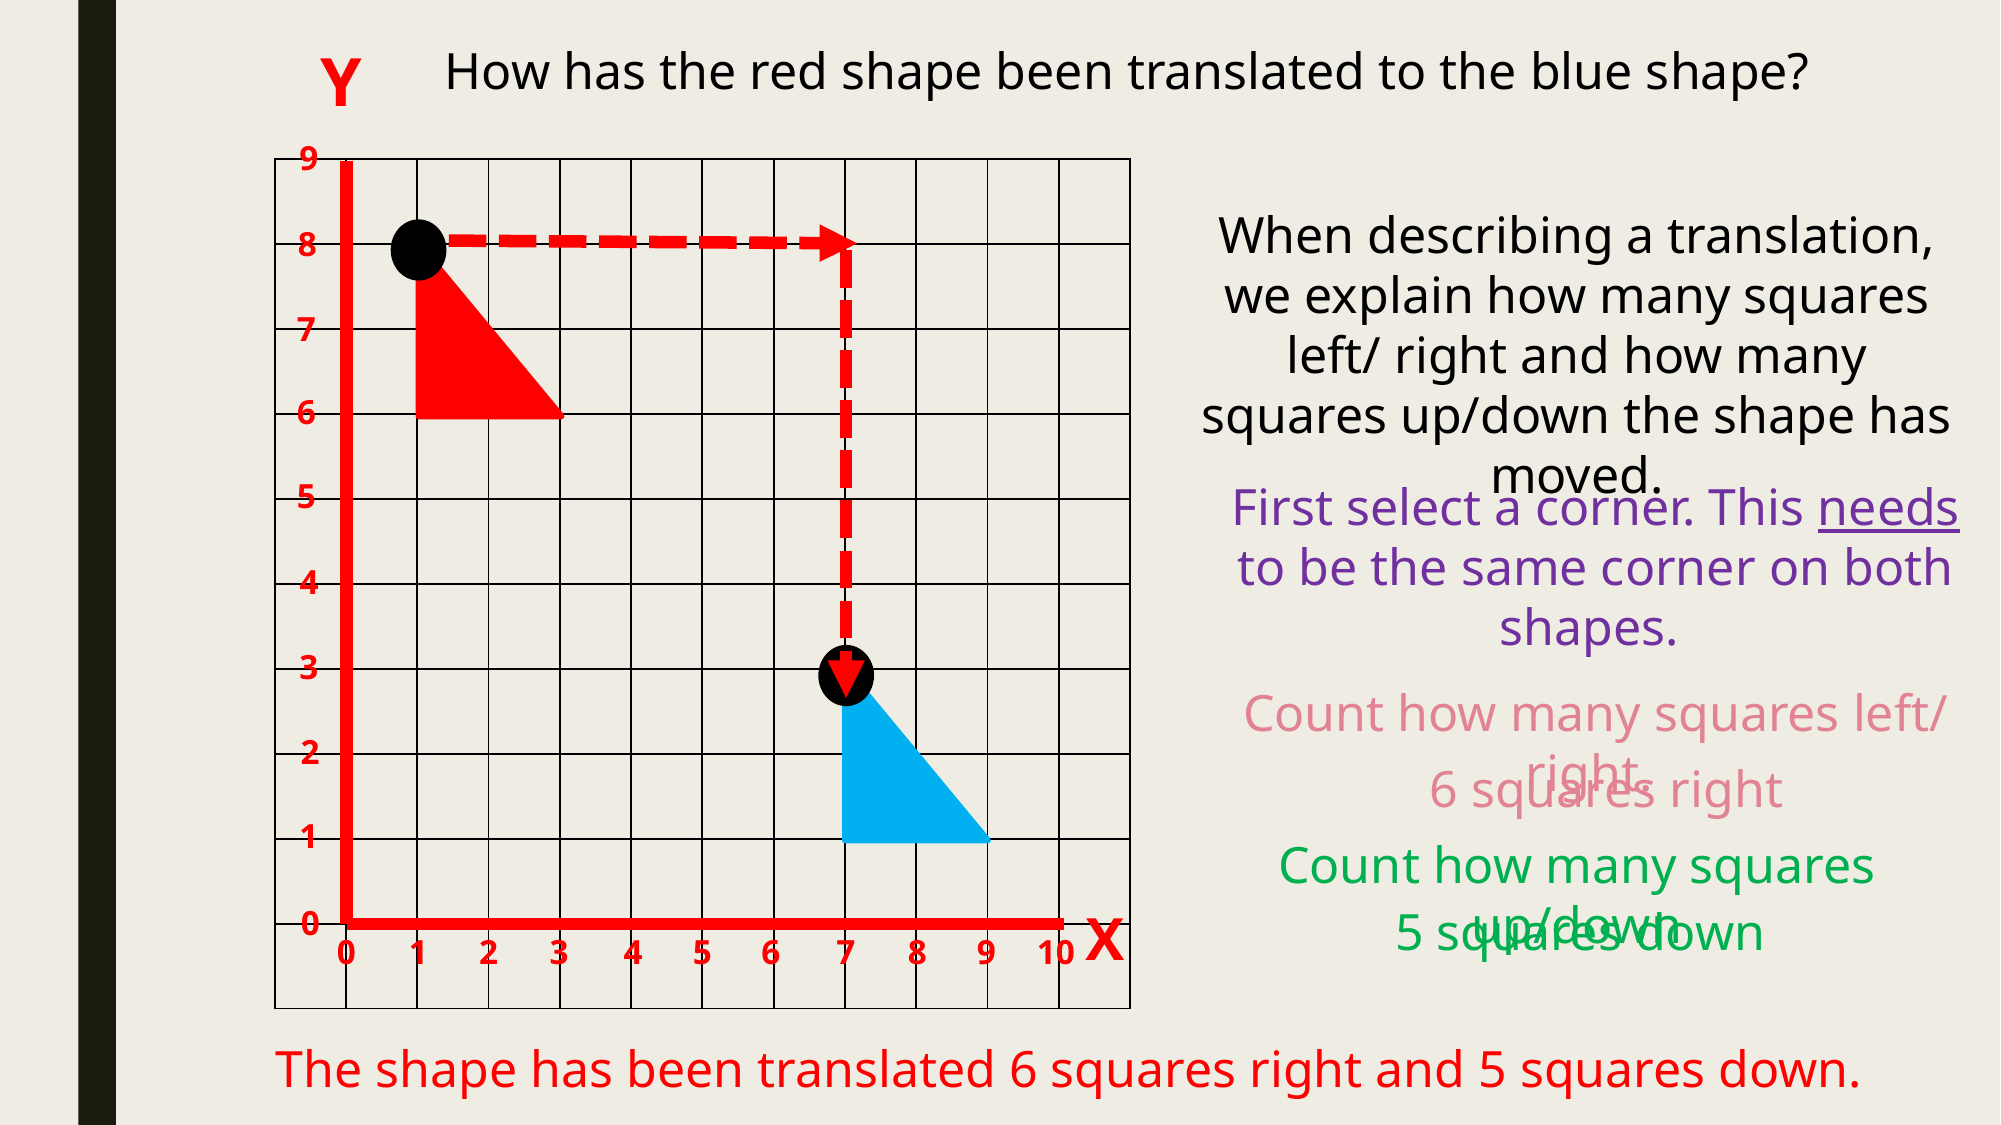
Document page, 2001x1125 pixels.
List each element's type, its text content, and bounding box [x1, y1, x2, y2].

table_cell [870, 670, 915, 746]
table_cell [489, 980, 559, 1008]
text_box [463, 923, 1091, 980]
table_cell [418, 420, 488, 498]
text_box First select a corner. This needs to be the same corner on both shapes. [1202, 467, 1990, 663]
text_box 6 squares right [1212, 749, 2000, 825]
table_cell [988, 670, 1058, 753]
table_header [703, 160, 773, 240]
table_cell [703, 330, 773, 413]
table_cell [775, 670, 842, 753]
table_cell [372, 500, 416, 583]
table_cell [1060, 415, 1129, 498]
table_cell [561, 500, 630, 583]
table_cell [1060, 755, 1129, 838]
table_cell [561, 670, 630, 753]
table_cell [372, 330, 415, 413]
table_cell [276, 415, 281, 498]
table_header [372, 160, 416, 243]
table_cell [561, 755, 630, 838]
text_box How has the red shape been translated to the blue shape? [430, 32, 1839, 108]
text_box 1 [394, 924, 443, 979]
table_cell [988, 840, 1058, 918]
table_cell [775, 840, 844, 918]
table_cell [988, 330, 1058, 413]
table_cell [703, 670, 773, 753]
table_cell [775, 330, 844, 413]
table_cell [372, 670, 416, 753]
text_box X [1070, 894, 1139, 980]
table_cell [846, 844, 915, 918]
table_cell [489, 670, 559, 753]
table_cell [489, 755, 559, 838]
table_cell [988, 415, 1058, 498]
table_cell [372, 840, 416, 918]
table_cell [276, 585, 281, 668]
table_cell [443, 245, 488, 321]
table_header [846, 160, 915, 243]
table_cell [1060, 245, 1129, 328]
table_cell [276, 330, 281, 413]
table_cell [703, 585, 773, 668]
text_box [448, 240, 858, 244]
table_cell [775, 980, 844, 1008]
table_cell [988, 755, 1058, 838]
table_cell [847, 330, 915, 413]
text_box Count how many squares left/ right. [1202, 674, 1990, 809]
table_cell [561, 980, 630, 1008]
table_cell [276, 925, 345, 1008]
table_cell [418, 670, 488, 753]
table_cell [988, 585, 1058, 668]
table_cell [1060, 670, 1129, 753]
table_header [561, 160, 630, 240]
table_cell [347, 930, 416, 1008]
table_cell [632, 840, 701, 918]
text_box When describing a translation, we explain how many squares left/ right and how many squares up/down the shape has moved. [1183, 196, 1971, 512]
text_box 9 [284, 129, 334, 160]
table_cell [917, 980, 987, 1008]
table_cell [632, 330, 701, 413]
table_cell [703, 415, 773, 498]
table_cell [489, 420, 559, 498]
table_cell [418, 500, 488, 583]
text_box [818, 644, 875, 707]
table_cell [988, 245, 1058, 328]
table_cell [561, 245, 630, 328]
text_box 5 squares down [1186, 893, 1974, 968]
table_cell [846, 980, 915, 1008]
text_box The shape has been translated 6 squares right and 5 squares down. [199, 1029, 1953, 1105]
table_header [775, 160, 844, 240]
table_header [988, 160, 1058, 243]
table_cell [917, 670, 987, 753]
table_cell [418, 930, 488, 1008]
table_cell [917, 245, 987, 328]
table_cell [276, 840, 281, 923]
table_cell [703, 245, 773, 328]
text_box [390, 219, 447, 281]
table_cell [372, 585, 416, 668]
table_cell [632, 755, 701, 838]
table_cell [846, 245, 915, 328]
table_cell [703, 755, 773, 838]
table_cell [372, 755, 416, 838]
table_header [489, 160, 559, 240]
table_cell [988, 980, 1058, 1008]
table_cell [418, 755, 488, 838]
table_cell [917, 330, 987, 413]
table_header [917, 160, 987, 243]
table_cell [372, 415, 416, 498]
table_header [632, 160, 701, 240]
table_cell [276, 245, 281, 328]
table_cell [988, 500, 1058, 583]
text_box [281, 160, 372, 980]
table_cell [489, 245, 559, 328]
table_cell [561, 330, 630, 413]
table_cell [847, 585, 915, 668]
table_cell [917, 585, 987, 668]
table_cell [917, 415, 987, 498]
table_cell [489, 840, 559, 918]
table_cell [495, 330, 559, 407]
table_cell [775, 755, 842, 838]
table_cell [1060, 500, 1129, 583]
table_cell [1060, 840, 1129, 923]
table_cell [775, 500, 844, 583]
table_header [276, 160, 281, 243]
table_cell [489, 585, 559, 668]
table_cell [561, 585, 630, 668]
table_cell [632, 500, 701, 583]
table_cell [1060, 980, 1129, 1008]
table_cell [561, 840, 630, 918]
table_cell [276, 670, 281, 753]
table_cell [775, 585, 844, 668]
table_cell [917, 844, 987, 918]
text_box [842, 693, 991, 844]
table_cell [847, 500, 915, 583]
table_cell [632, 670, 701, 753]
table_cell [561, 415, 630, 498]
table_cell [1060, 330, 1129, 413]
table_cell [703, 980, 773, 1008]
table_cell [922, 755, 987, 833]
table_cell [703, 500, 773, 583]
text_box [415, 267, 565, 420]
table_cell [703, 840, 773, 918]
table_header [418, 160, 488, 243]
table_cell [917, 500, 987, 583]
table_cell [418, 840, 488, 918]
table_cell [847, 415, 915, 498]
table_cell [1060, 585, 1129, 668]
table_cell [632, 585, 701, 668]
table_cell [372, 245, 415, 328]
table_cell [276, 500, 281, 583]
table_cell [276, 755, 281, 838]
table_cell [632, 415, 701, 498]
table_cell [632, 245, 701, 328]
table_header [1060, 160, 1129, 243]
table_cell [489, 500, 559, 583]
table_cell [632, 980, 701, 1008]
table_cell [775, 415, 844, 498]
text_box Y [306, 32, 378, 128]
text_box Count how many squares up/down [1183, 826, 1971, 961]
table_cell [418, 585, 488, 668]
table_cell [775, 245, 844, 328]
